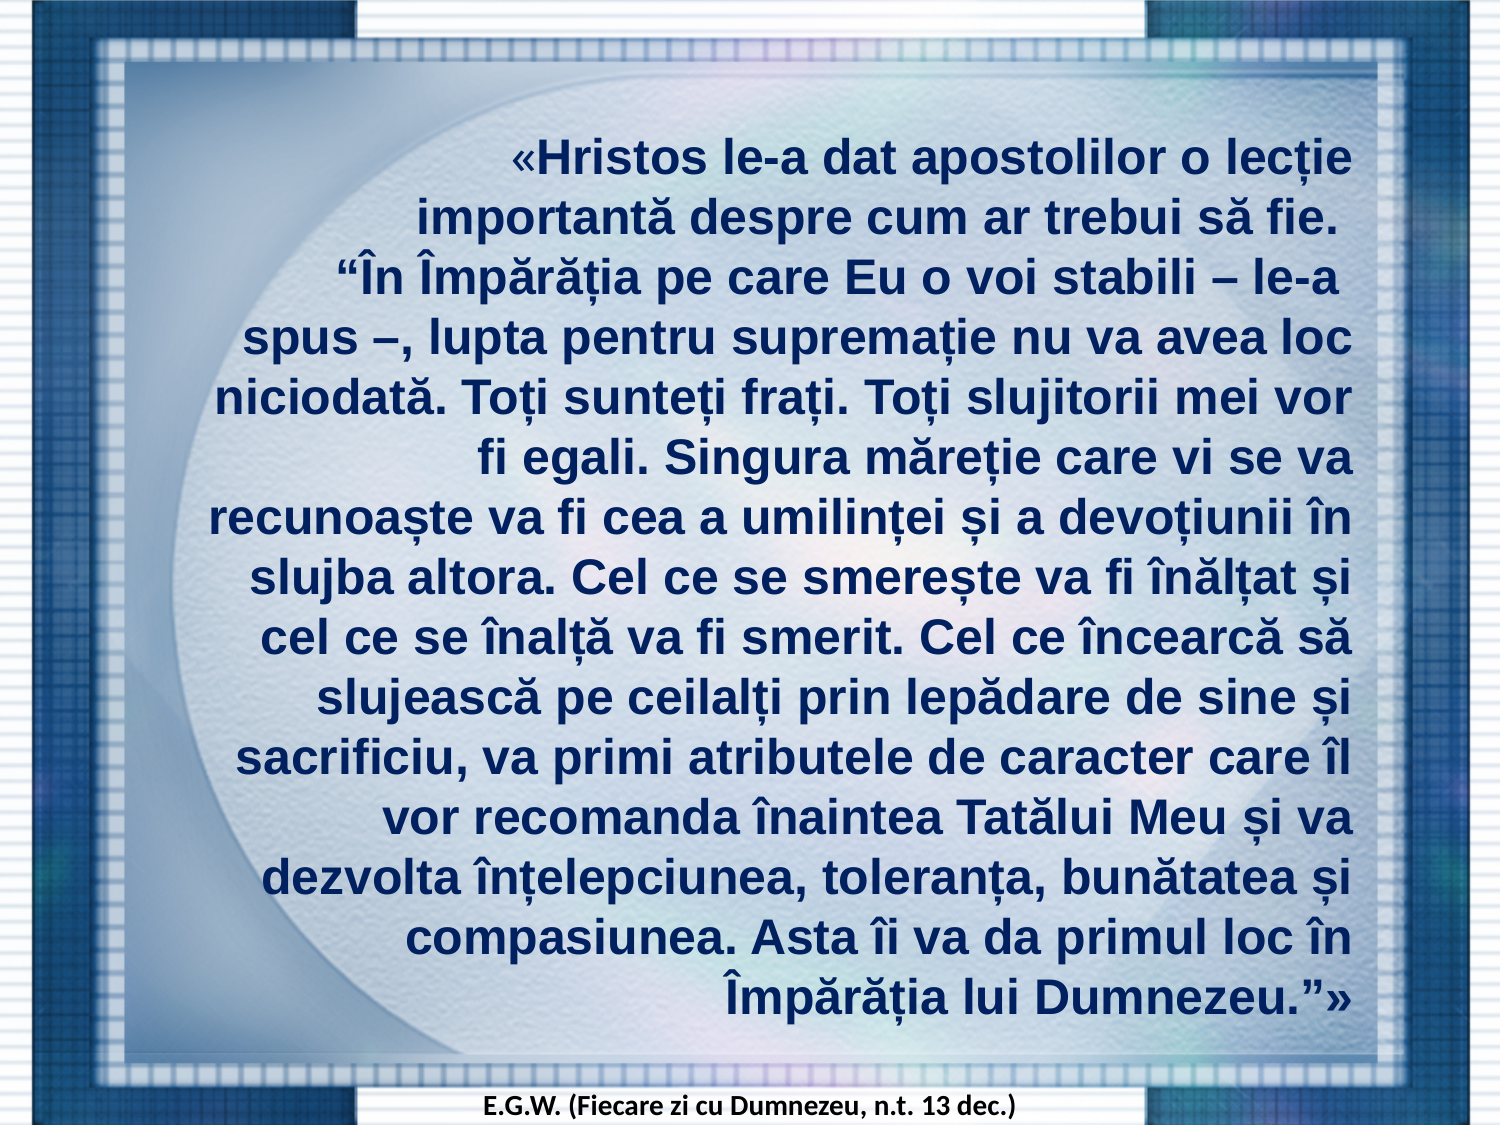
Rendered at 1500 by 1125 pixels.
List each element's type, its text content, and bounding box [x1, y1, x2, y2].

picture [0, 0, 1500, 1125]
text_box E.G.W. (Fiecare zi cu Dumnezeu, n.t. 13 dec.) [351, 1085, 1149, 1121]
text_box «Hristos le-a dat apostolilor o lecție importantă despre cum ar trebui să fie. “În Împărăția pe care Eu o voi stabili – le-a spus –, lupta pentru supremație nu va avea loc niciodată. Toți sunteți frați. Toți slujitorii mei vor fi egali. Singura măreție care vi se va recunoaște va fi cea a umilinței și a devoțiunii în slujba altora. Cel ce se smerește va fi înălțat și cel ce se înalță va fi smerit. Cel ce încearcă să slujească pe ceilalți prin lepădare de sine și sacrificiu, va primi atributele de caracter care îl vor recomanda înaintea Tatălui Meu și va dezvolta înțelepciunea, toleranța, bunătatea și compasiunea. Asta îi va da primul loc în Împărăția lui Dumnezeu.”» [187, 117, 1369, 1032]
